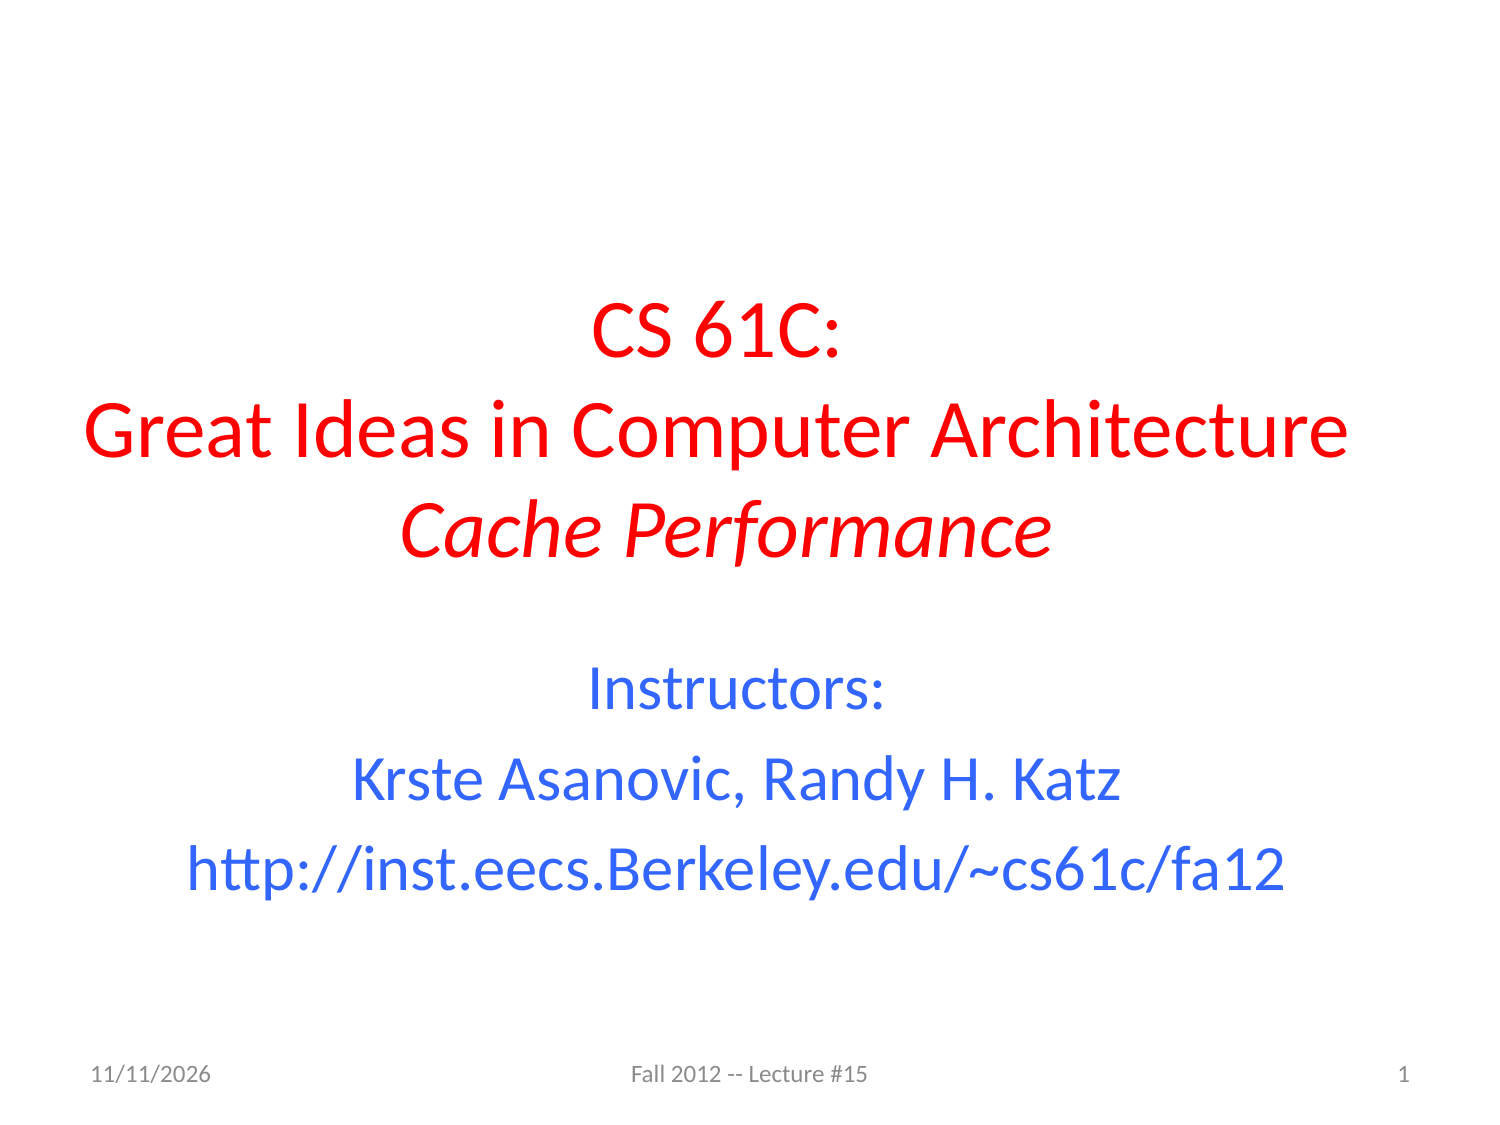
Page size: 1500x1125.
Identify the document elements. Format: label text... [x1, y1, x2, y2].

title CS 61C: Great Ideas in Computer Architecture Cache Performance [66, 258, 1388, 591]
footer Fall 2012 -- Lecture #15 [512, 1042, 988, 1103]
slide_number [75, 1042, 425, 1103]
subtitle Instructors: Krste Asanovic, Randy H. Katz http://inst.eecs.Berkeley.edu/~cs61c/fa12 [166, 637, 1309, 925]
slide_number 1 [1074, 1042, 1425, 1103]
